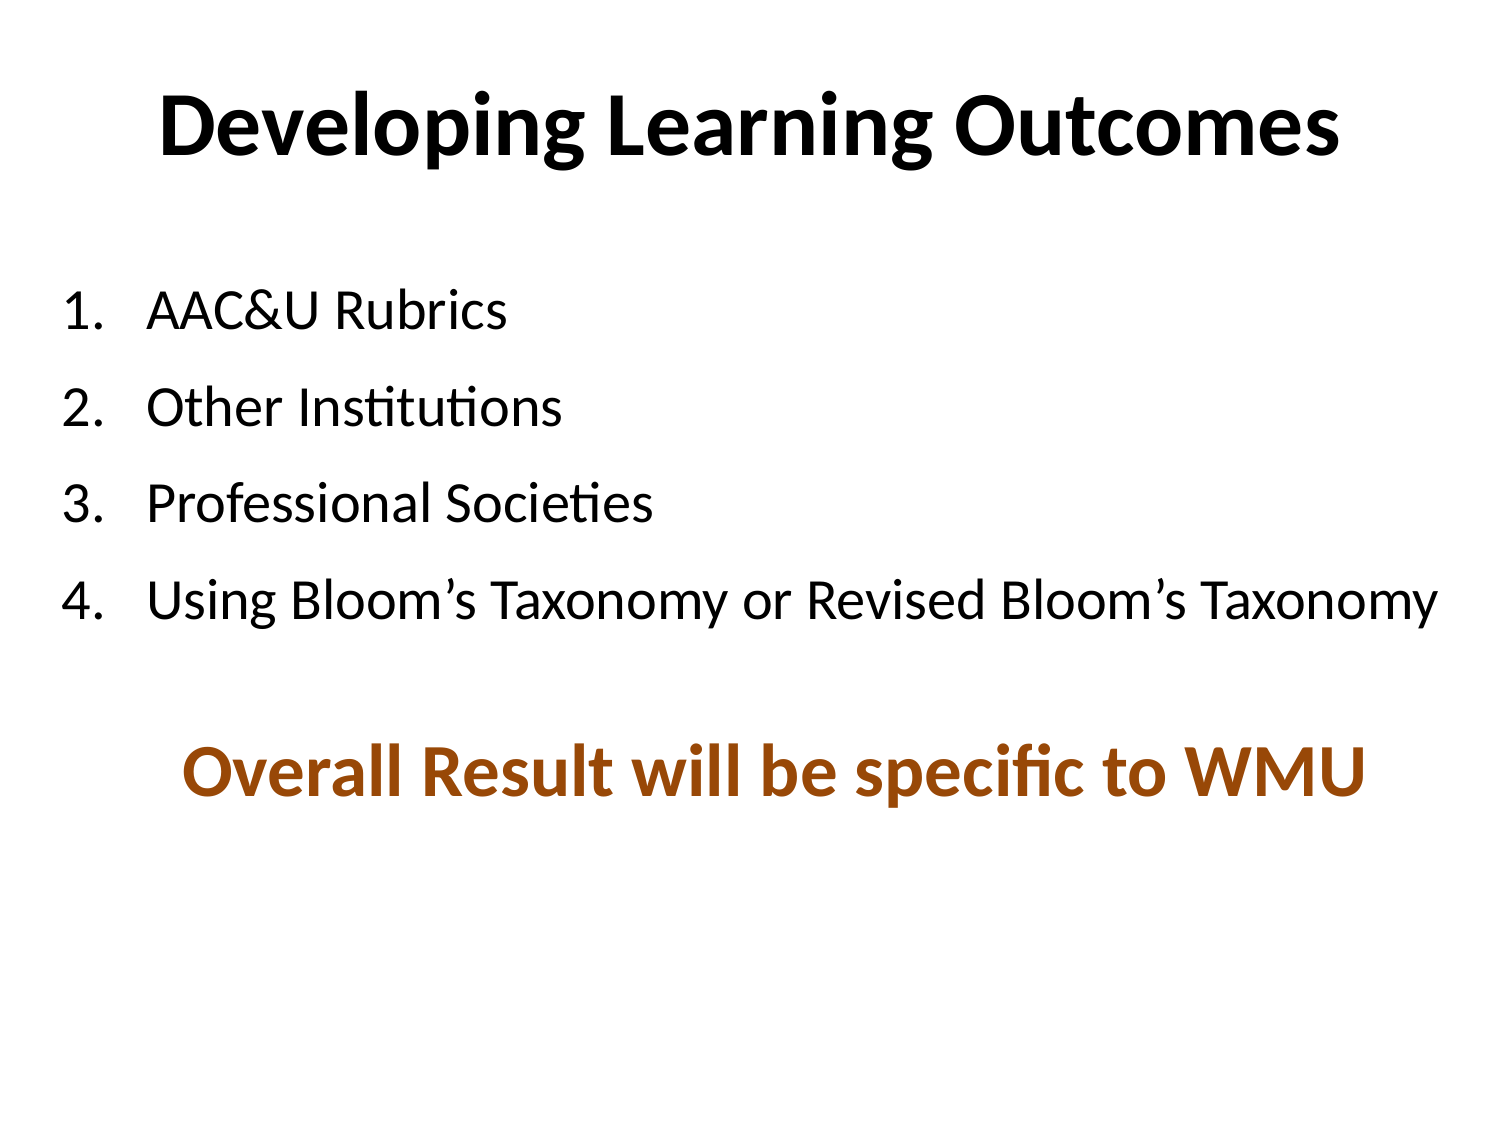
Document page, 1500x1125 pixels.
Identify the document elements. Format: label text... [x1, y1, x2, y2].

list AAC&U Rubrics Other Institutions Professional Societies Using Bloom’s Taxonomy or Revised Bloom’s Taxonomy [46, 249, 1497, 825]
title Developing Learning Outcomes [75, 24, 1425, 213]
text_box Overall Result will be specific to WMU [167, 714, 1384, 820]
